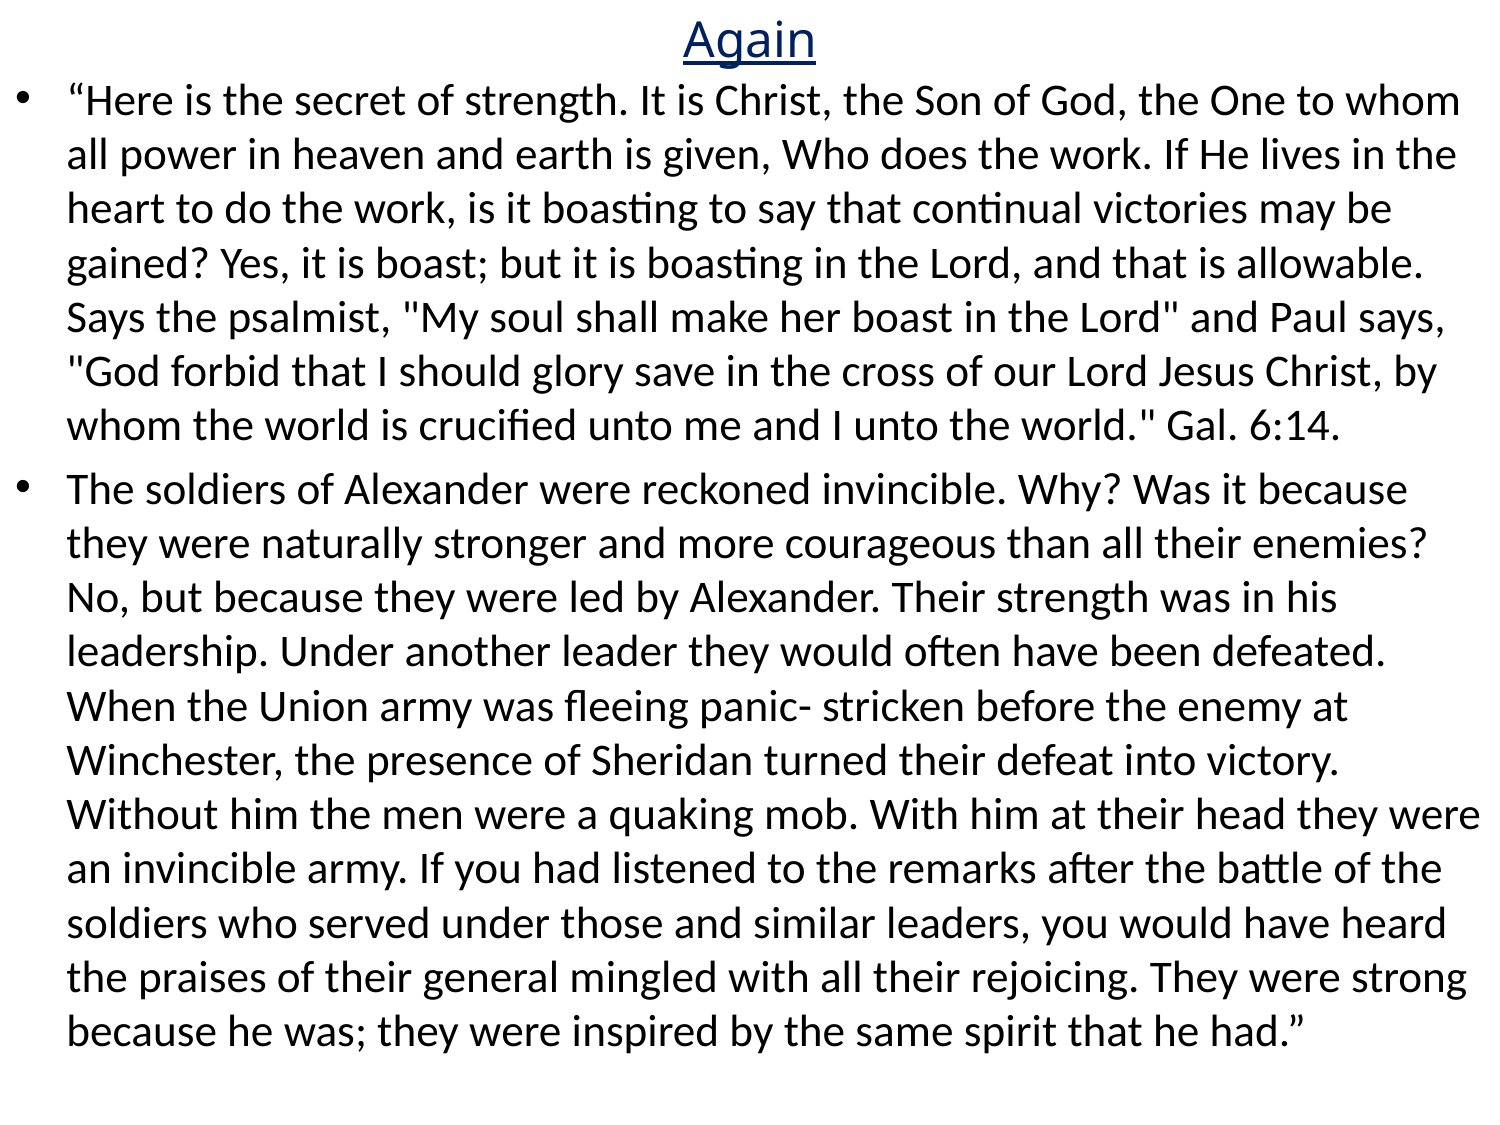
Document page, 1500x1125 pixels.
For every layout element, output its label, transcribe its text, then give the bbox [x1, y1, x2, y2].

list “Here is the secret of strength. It is Christ, the Son of God, the One to whom all power in heaven and earth is given, Who does the work. If He lives in the heart to do the work, is it boasting to say that continual victories may be gained? Yes, it is boast; but it is boasting in the Lord, and that is allowable. Says the psalmist, "My soul shall make her boast in the Lord" and Paul says, "God forbid that I should glory save in the cross of our Lord Jesus Christ, by whom the world is crucified unto me and I unto the world." Gal. 6:14. The soldiers of Alexander were reckoned invincible. Why? Was it because they were naturally stronger and more courageous than all their enemies? No, but because they were led by Alexander. Their strength was in his leadership. Under another leader they would often have been defeated. When the Union army was fleeing panic- stricken before the enemy at Winchester, the presence of Sheridan turned their defeat into victory. Without him the men were a quaking mob. With him at their head they were an invincible army. If you had listened to the remarks after the battle of the soldiers who served under those and similar leaders, you would have heard the praises of their general mingled with all their rejoicing. They were strong because he was; they were inspired by the same spirit that he had.” [0, 62, 1500, 1125]
title Again [75, 0, 1425, 62]
